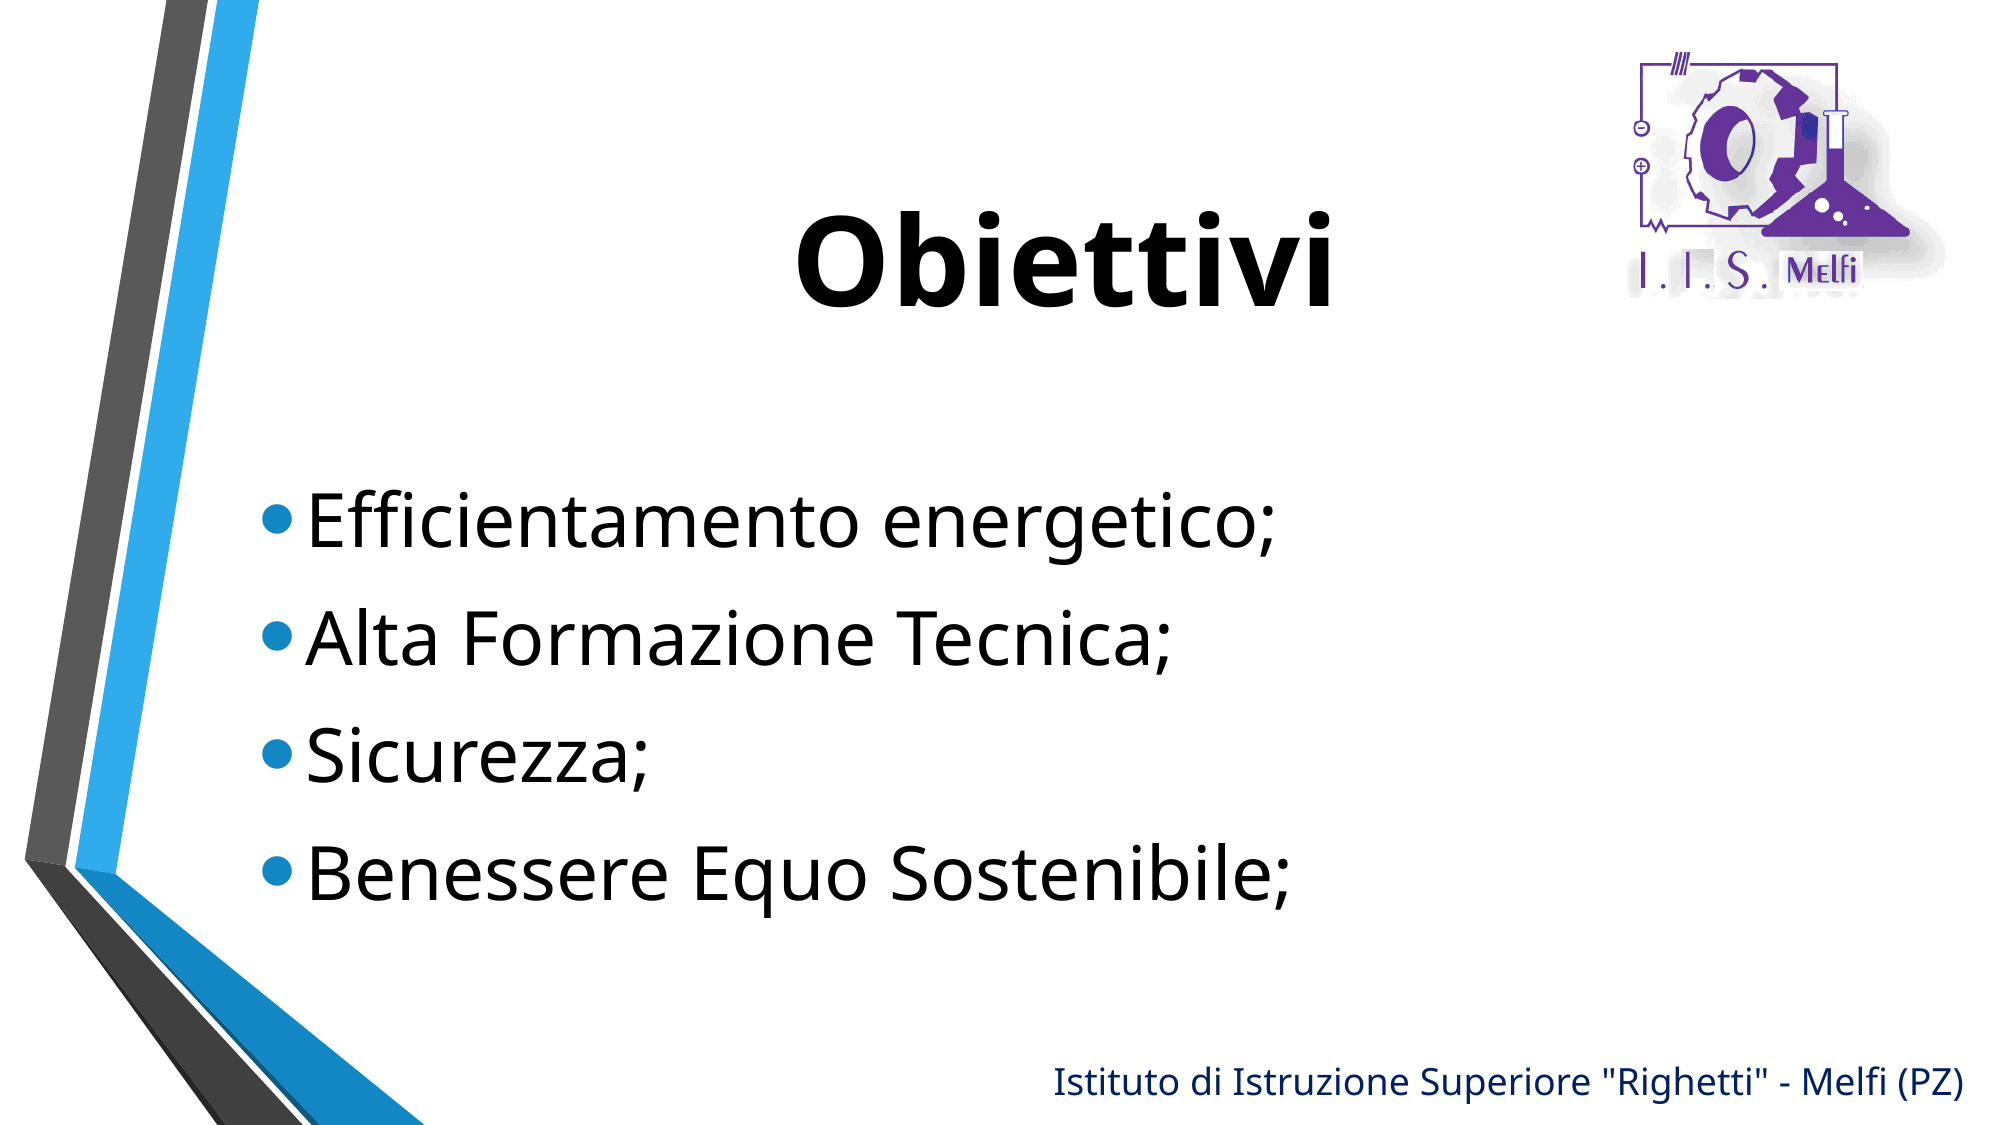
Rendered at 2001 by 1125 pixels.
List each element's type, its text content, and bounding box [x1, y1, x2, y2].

list Efficientamento energetico; Alta Formazione Tecnica; Sicurezza; Benessere Equo Sostenibile; [243, 437, 1887, 950]
text_box Istituto di Istruzione Superiore "Righetti" - Melfi (PZ) [817, 1050, 1980, 1110]
title Obiettivi [243, 112, 1547, 400]
picture [1547, 0, 2000, 404]
